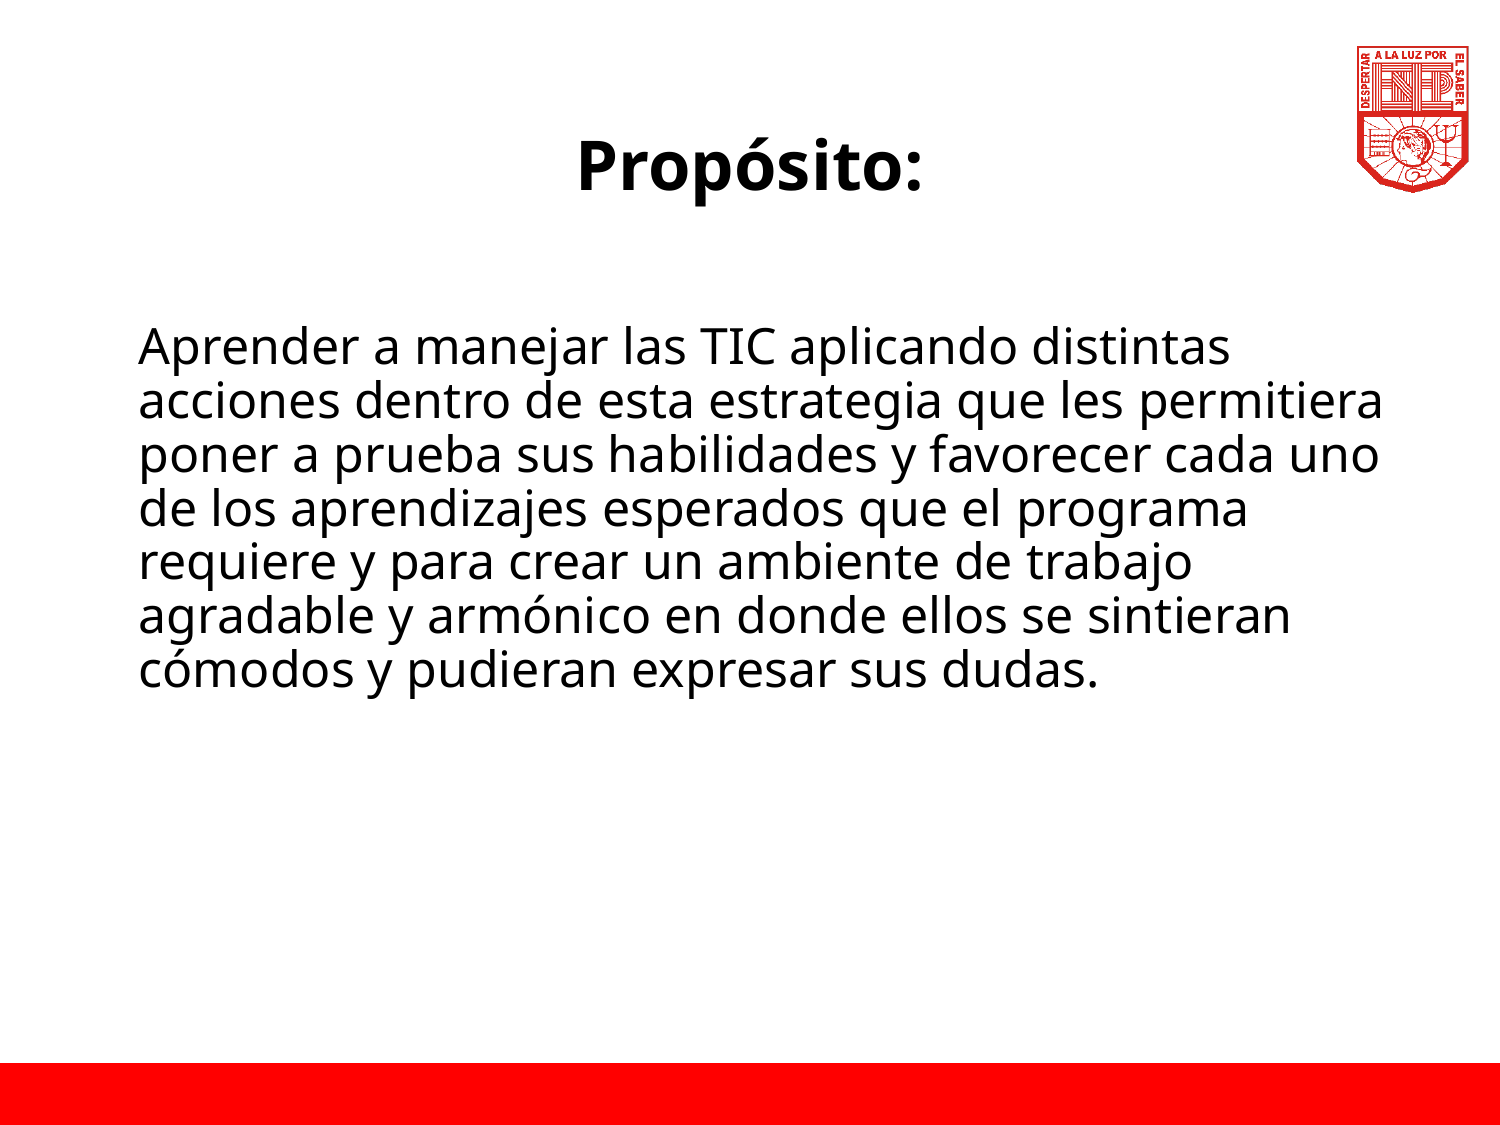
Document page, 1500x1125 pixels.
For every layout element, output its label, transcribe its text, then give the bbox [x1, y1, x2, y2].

picture [1341, 27, 1484, 211]
list Aprender a manejar las TIC aplicando distintas acciones dentro de esta estrategia que les permitiera poner a prueba sus habilidades y favorecer cada uno de los aprendizajes esperados que el programa requiere y para crear un ambiente de trabajo agradable y armónico en donde ellos se sintieran cómodos y pudieran expresar sus dudas. [123, 313, 1418, 1028]
title Propósito: [103, 59, 1397, 278]
